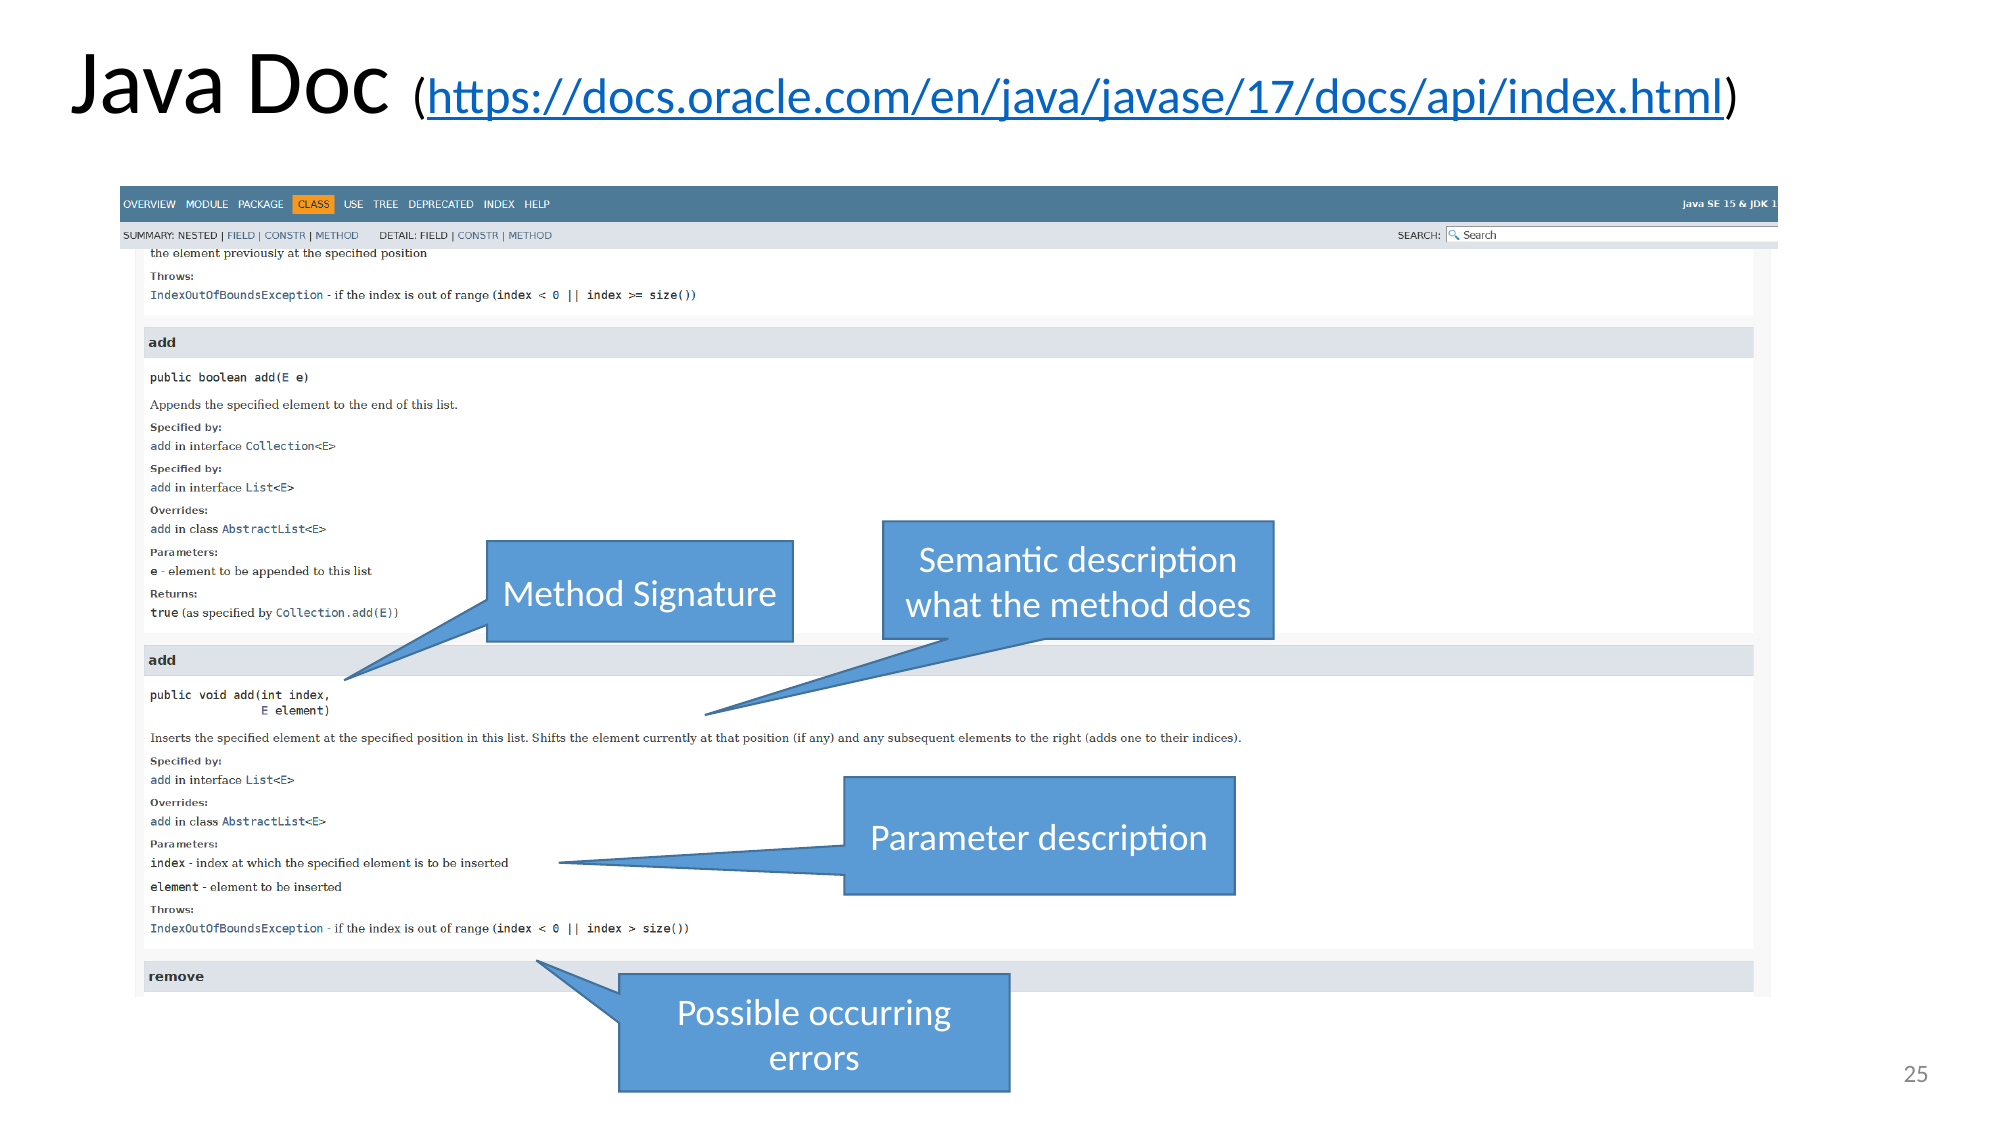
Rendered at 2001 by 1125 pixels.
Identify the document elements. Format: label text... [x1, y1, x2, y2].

slide_number 25 [1412, 1042, 1945, 1103]
text_box Possible occurring errors [599, 1008, 1010, 1092]
text_box Java Doc (https://docs.oracle.com/en/java/javase/17/docs/api/index.html) [55, 27, 1945, 213]
picture [120, 186, 1778, 997]
